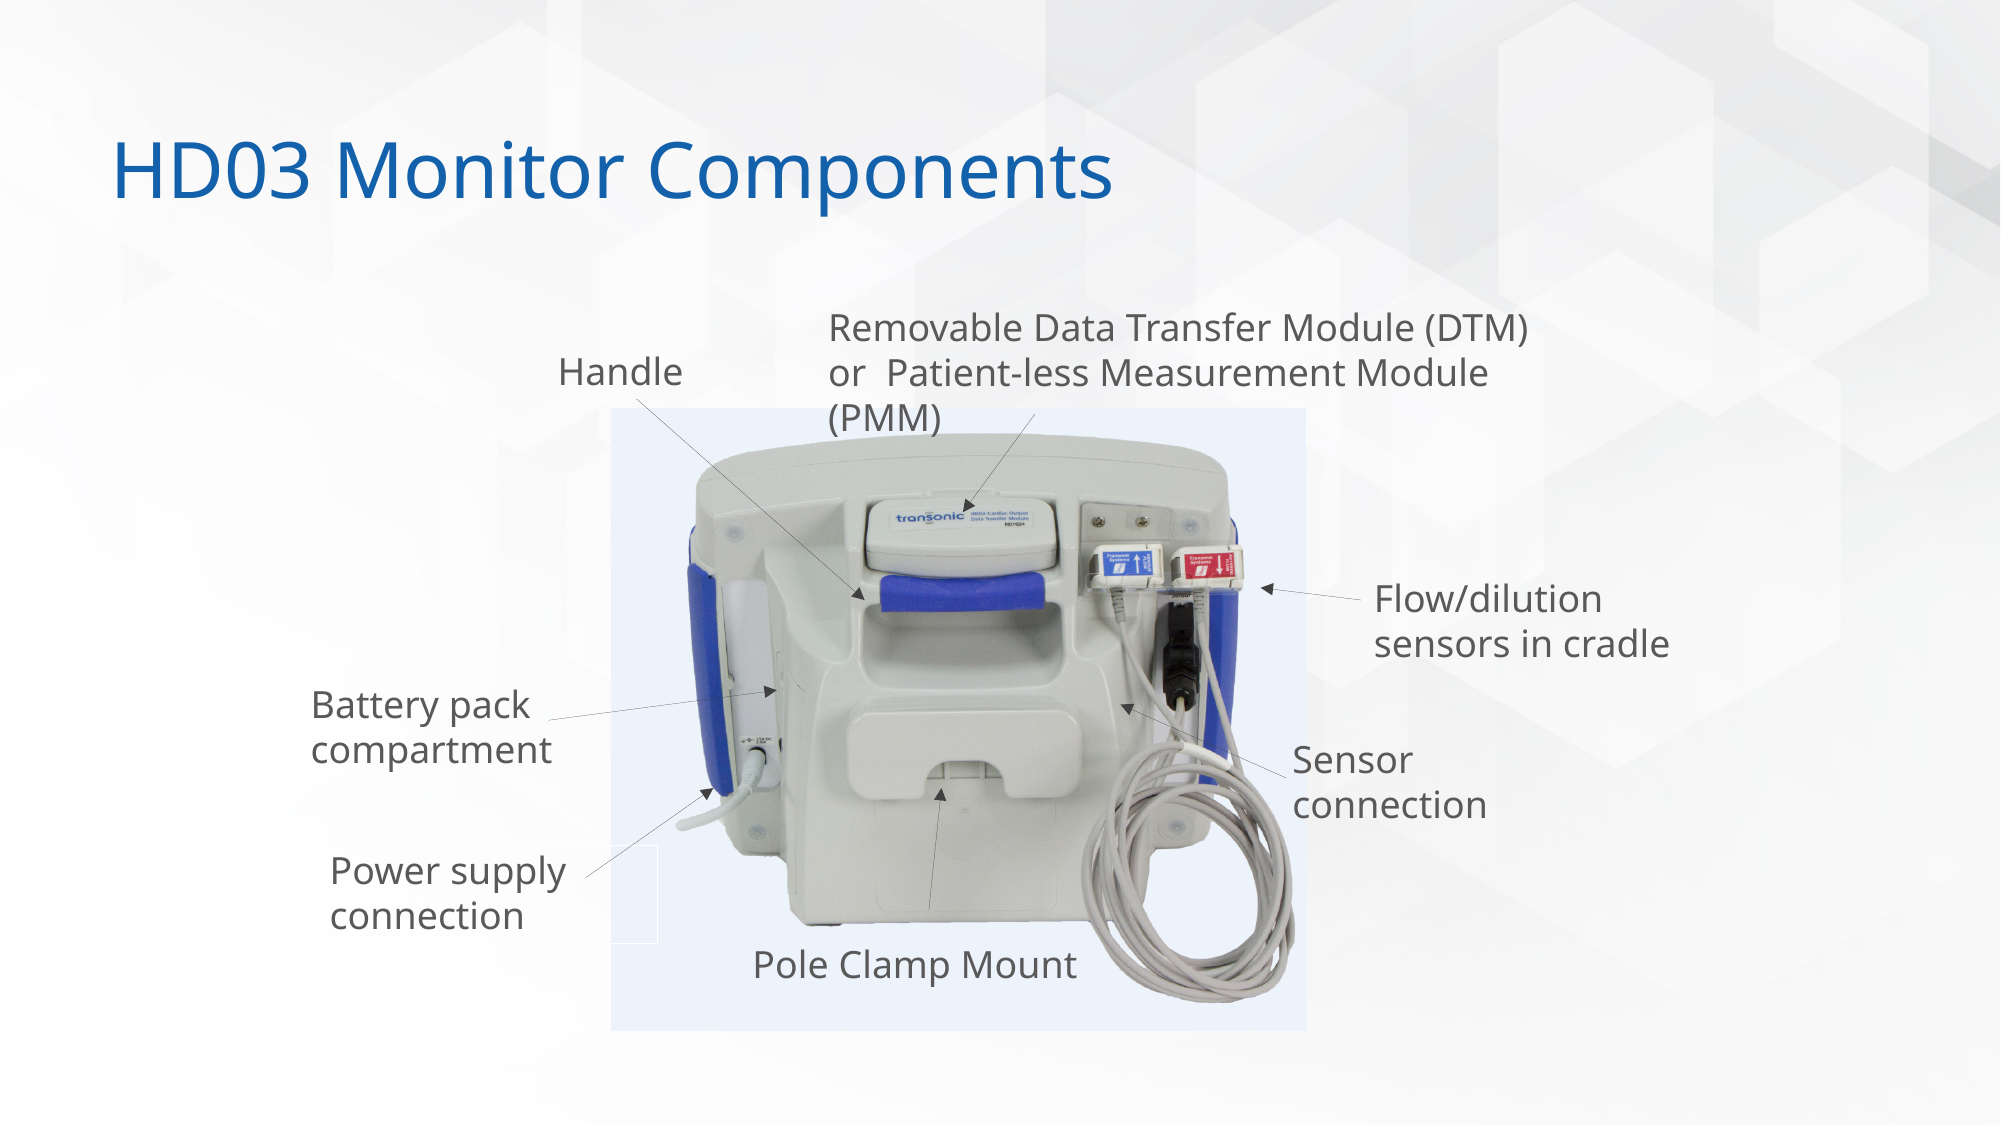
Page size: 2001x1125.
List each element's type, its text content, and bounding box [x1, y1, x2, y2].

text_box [308, 302, 1698, 991]
title HD03 Monitor Components [94, 112, 1794, 223]
picture [0, 0, 2001, 1125]
